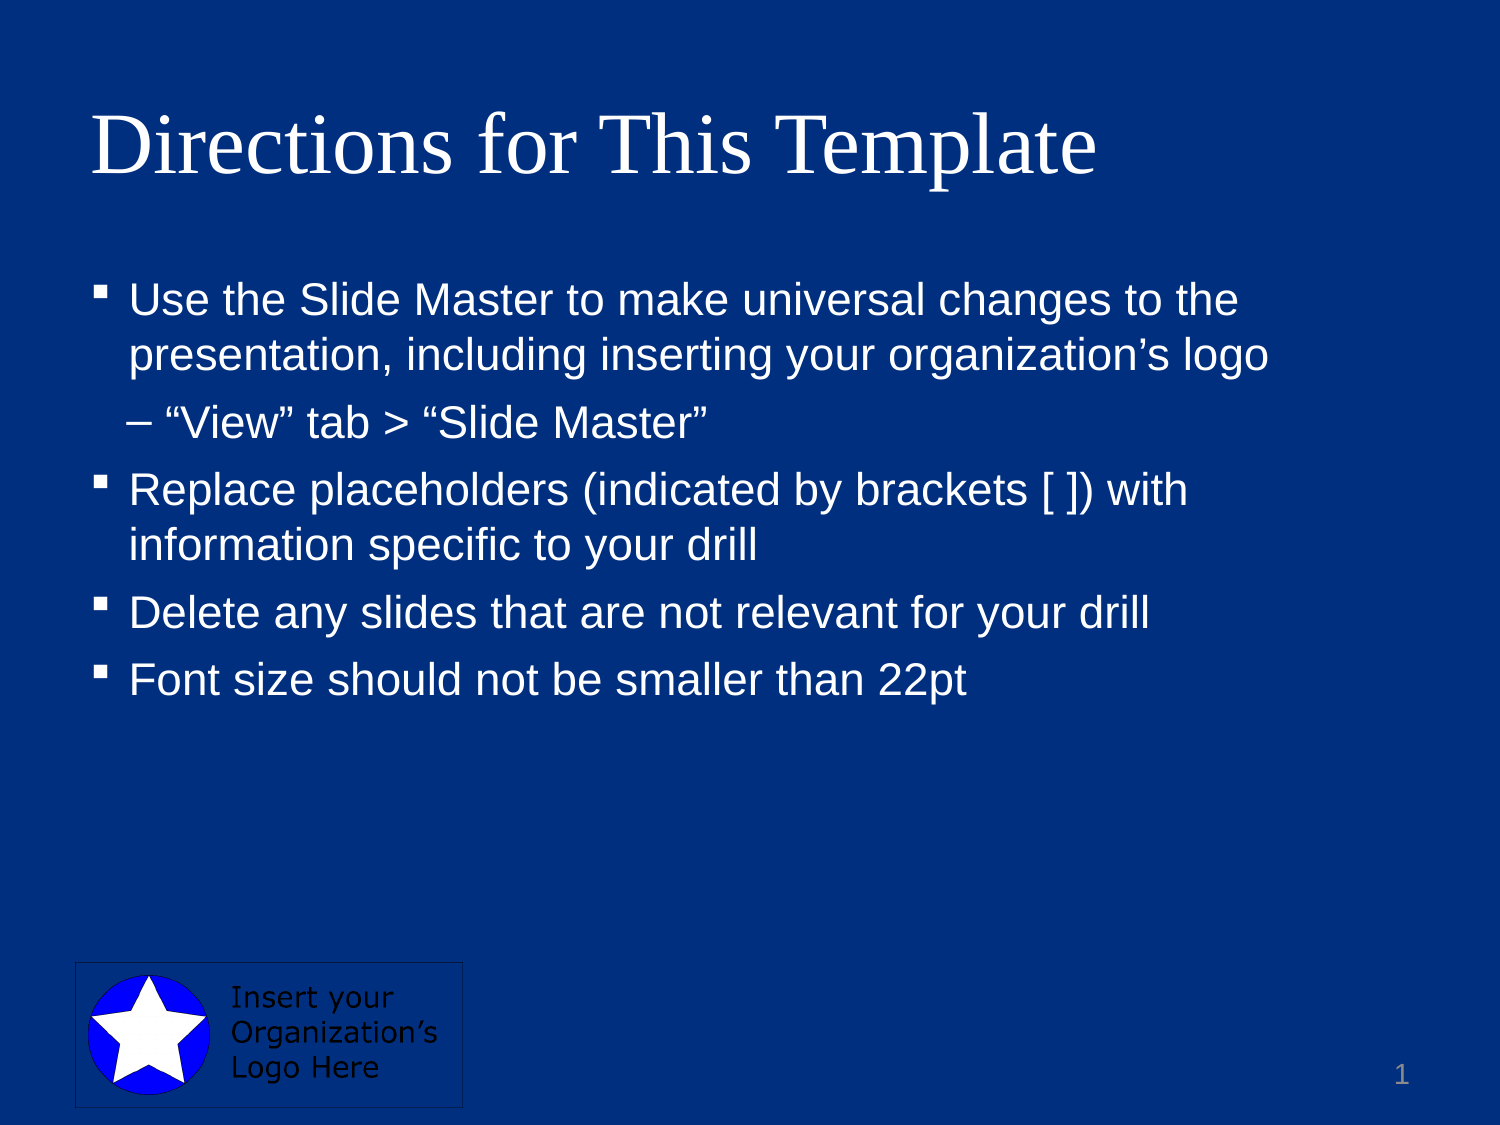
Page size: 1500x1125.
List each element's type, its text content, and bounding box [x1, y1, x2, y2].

slide_number 1 [1074, 1042, 1425, 1103]
picture [75, 962, 463, 1108]
list Use the Slide Master to make universal changes to the presentation, including inserting your organization’s logo “View” tab > “Slide Master” Replace placeholders (indicated by brackets [ ]) with information specific to your drill Delete any slides that are not relevant for your drill Font size should not be smaller than 22pt [75, 262, 1425, 925]
title Directions for This Template [75, 45, 1425, 233]
